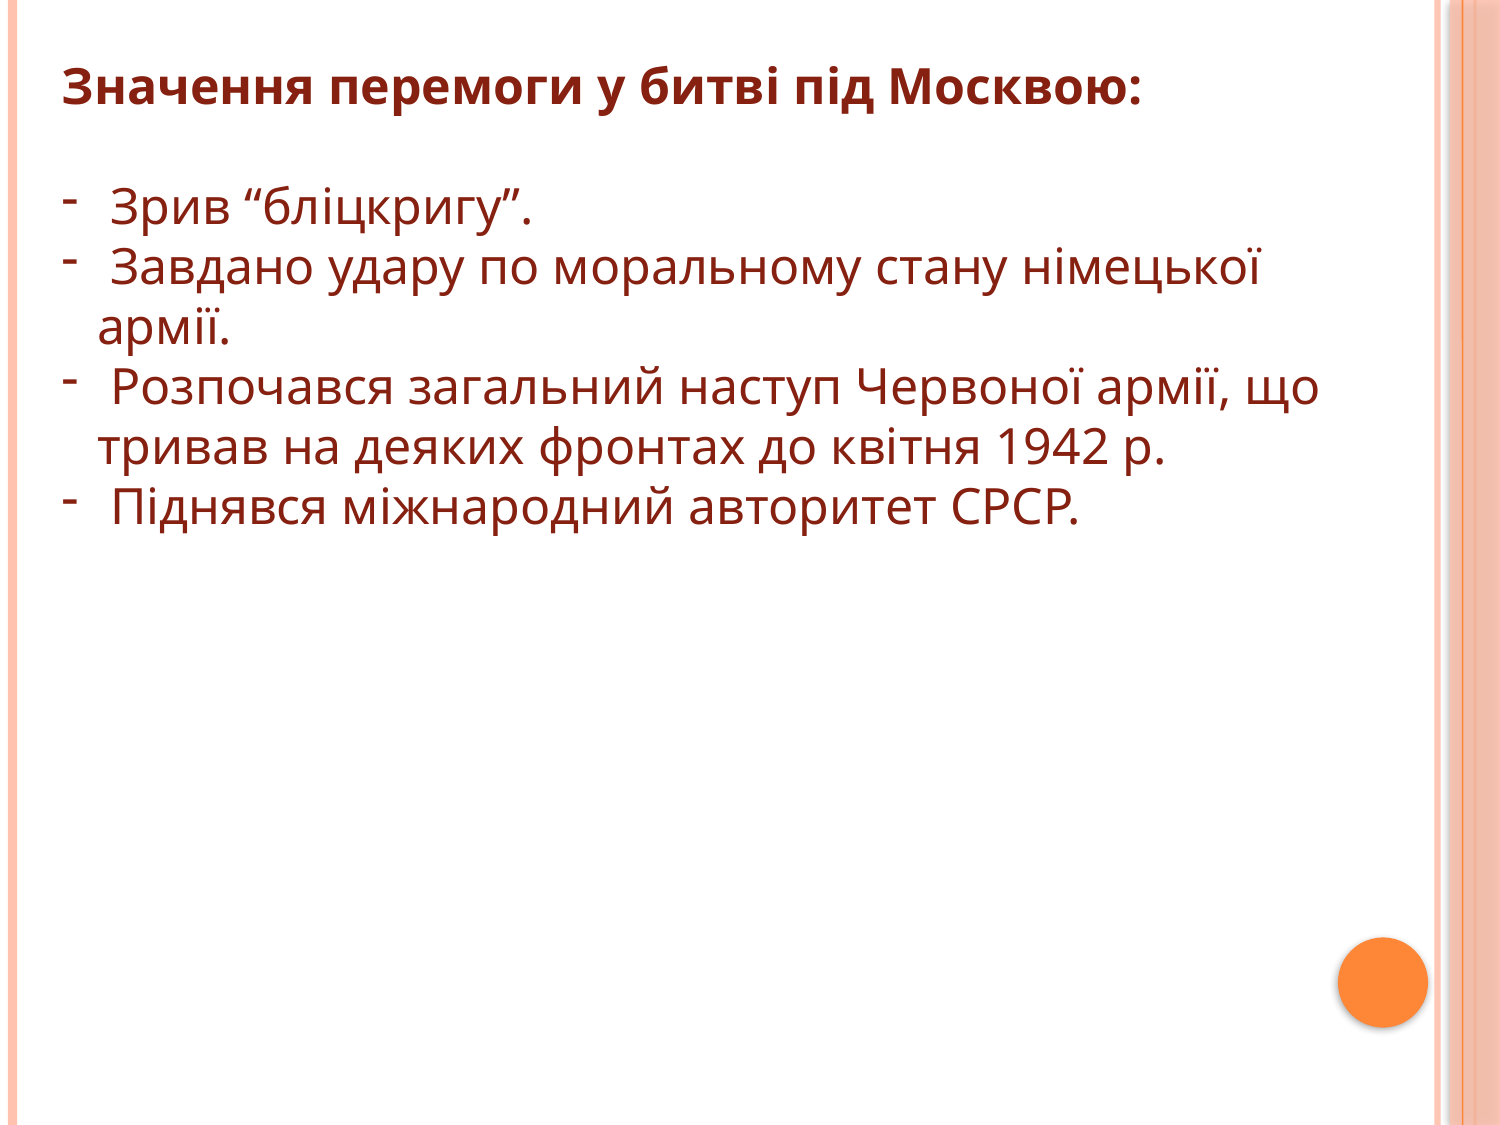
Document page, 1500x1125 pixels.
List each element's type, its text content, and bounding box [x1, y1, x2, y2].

text_box Значення перемоги у битві під Москвою: Зрив “бліцкригу”. Завдано удару по моральному стану німецької армії. Розпочався загальний наступ Червоної армії, що тривав на деяких фронтах до квітня 1942 р. Піднявся міжнародний авторитет СРСР. [46, 46, 1418, 542]
